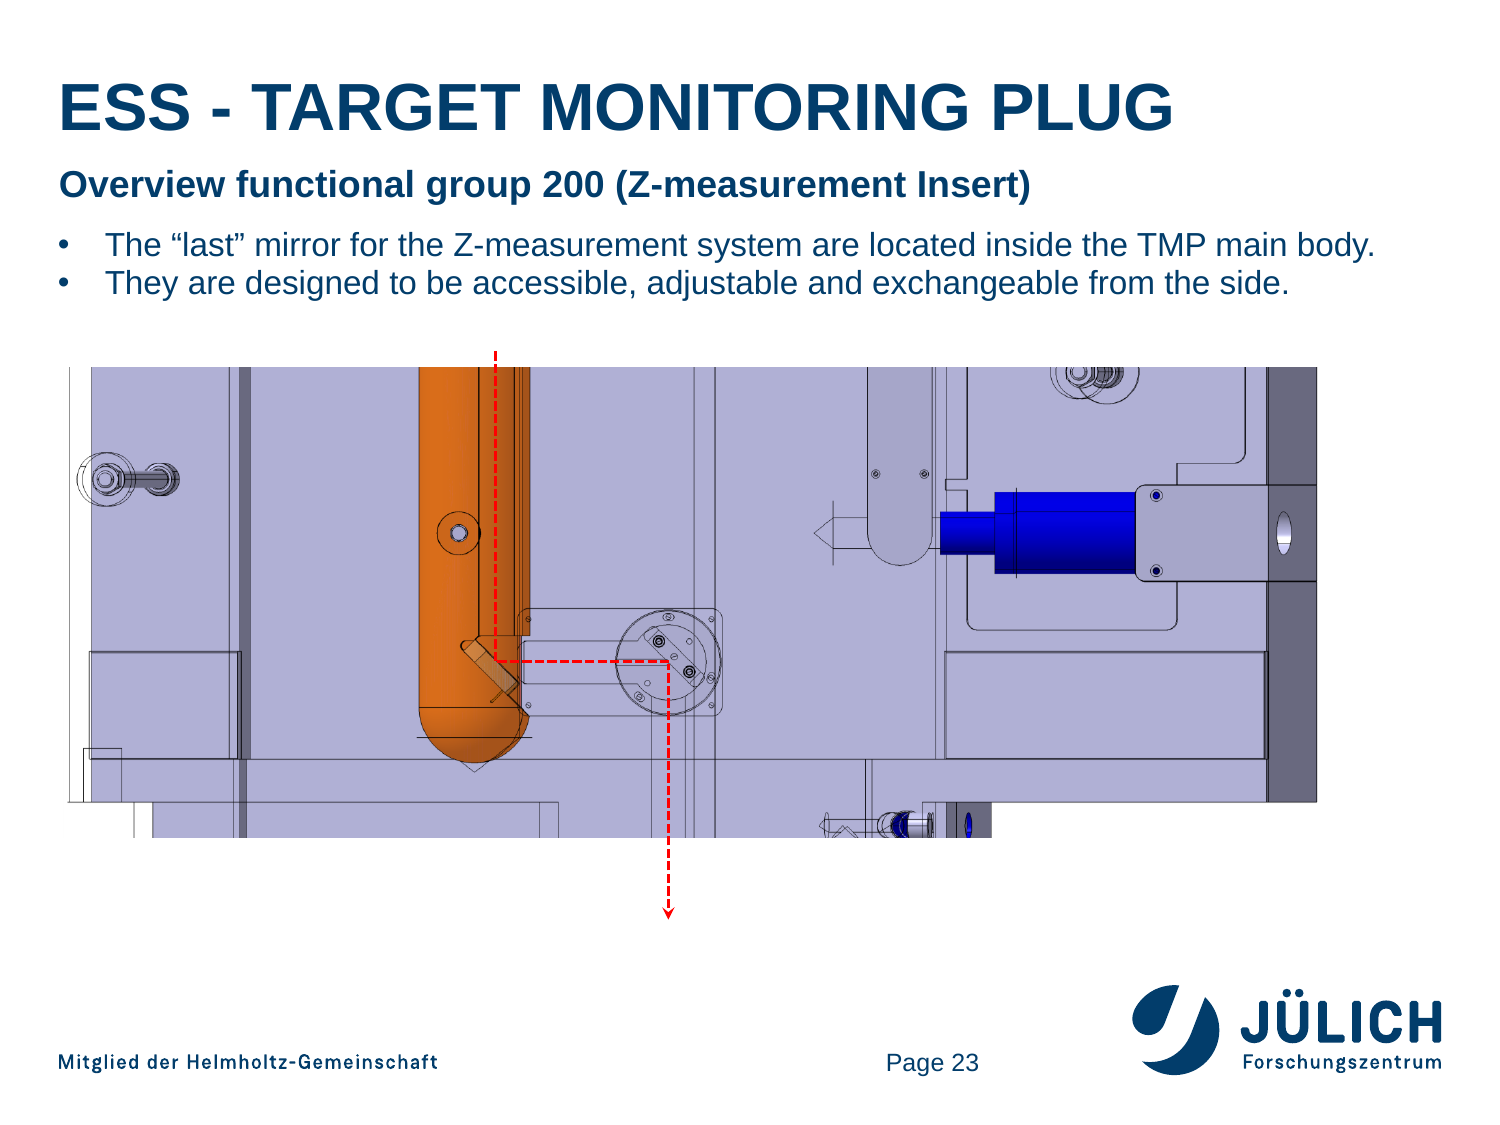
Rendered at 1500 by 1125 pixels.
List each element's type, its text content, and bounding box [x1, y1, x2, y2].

list Overview functional group 200 (Z-measurement Insert) [58, 154, 1441, 219]
slide_number Page 23 [885, 1046, 1051, 1084]
picture [63, 367, 1466, 838]
title ESS - Target monitoring plug [58, 52, 1442, 219]
text_box The “last” mirror for the Z-measurement system are located inside the TMP main body. They are designed to be accessible, adjustable and exchangeable from the side. [43, 219, 1471, 310]
